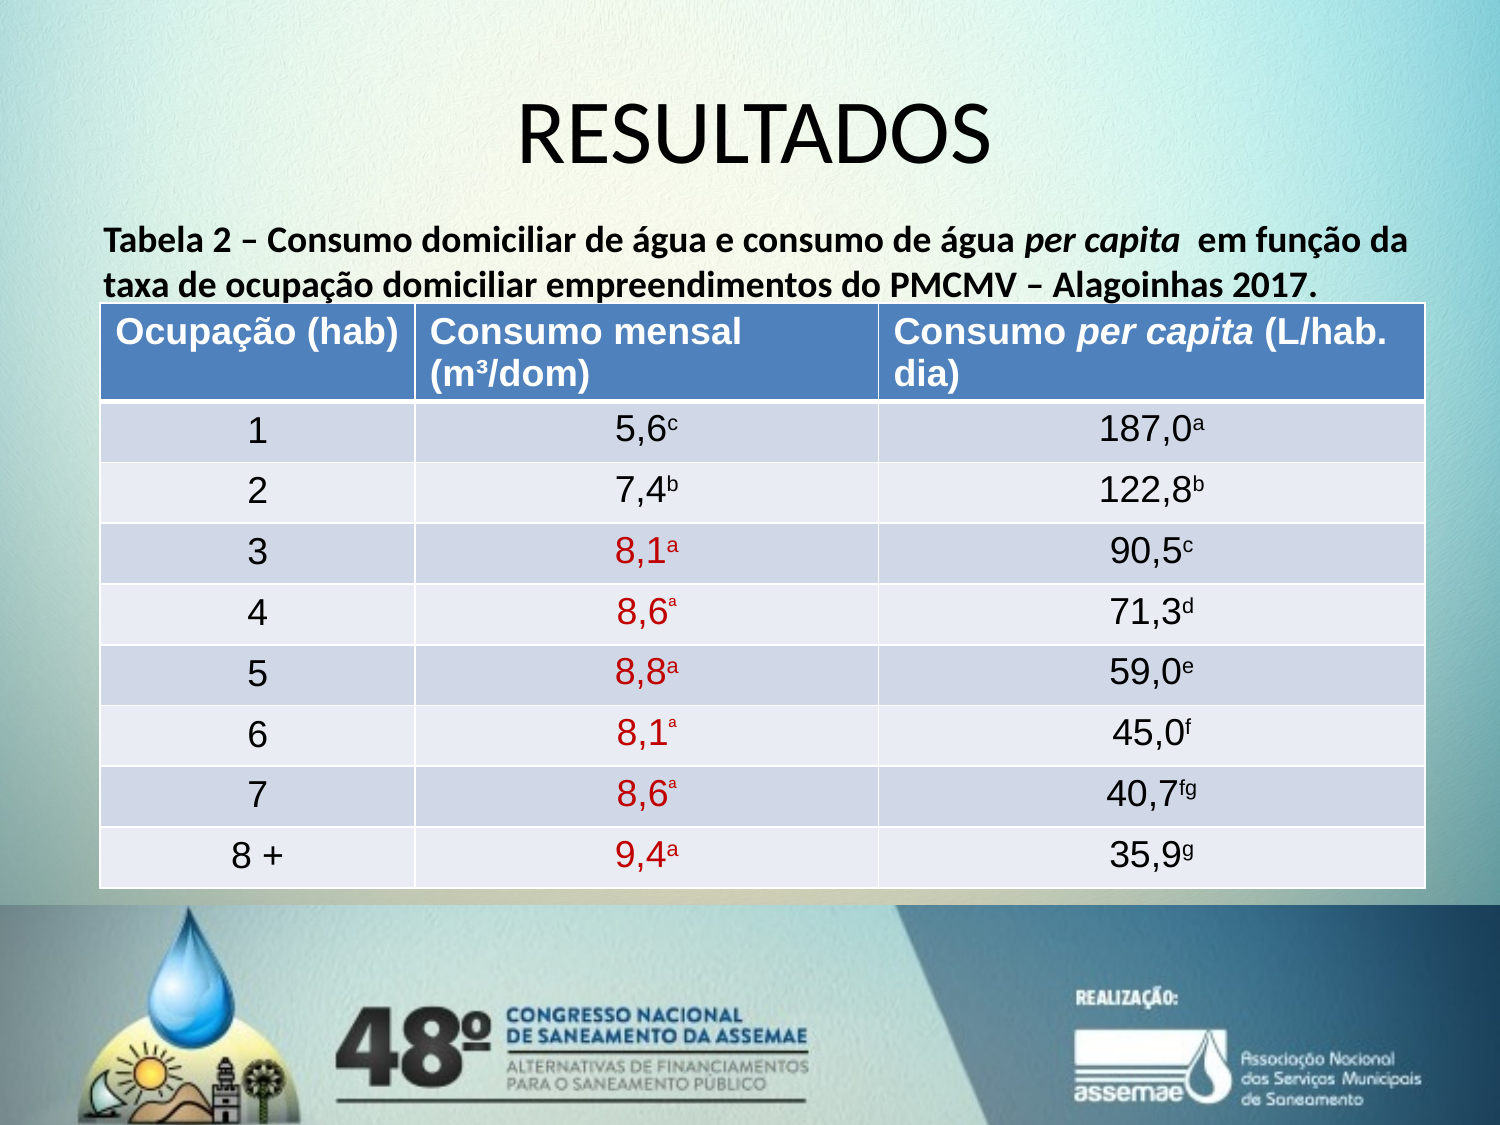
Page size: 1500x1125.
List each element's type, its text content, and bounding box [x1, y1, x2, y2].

table_cell 122,8b [879, 463, 1424, 522]
table_cell 71,3d [879, 585, 1424, 644]
table_cell 8 + [101, 828, 414, 887]
table_cell 59,0e [879, 646, 1424, 705]
table_cell 8,6ª [416, 585, 878, 644]
table_cell 5 [101, 646, 414, 705]
title RESULTADOS [75, 45, 1436, 209]
table_header Consumo per capita (L/hab. dia) [879, 313, 1424, 399]
text_box Tabela 2 – Consumo domiciliar de água e consumo de água per capita em função da taxa de ocupação domiciliar empreendimentos do PMCMV – Alagoinhas 2017. [88, 208, 1436, 313]
table_cell 4 [101, 585, 414, 644]
table_cell 45,0f [879, 706, 1424, 765]
table_header Ocupação (hab) [101, 313, 414, 399]
table_cell 2 [101, 463, 414, 522]
table_cell 1 [101, 404, 414, 462]
table_cell 8,1ª [416, 706, 878, 765]
table_cell 187,0a [879, 404, 1424, 462]
table_cell 8,8a [416, 646, 878, 705]
table_cell 5,6c [416, 404, 878, 462]
table_cell 90,5c [879, 524, 1424, 583]
table_header Consumo mensal (m³/dom) [416, 313, 878, 399]
table_cell 7,4b [416, 463, 878, 522]
picture [0, 0, 1500, 1125]
table_cell 9,4a [416, 828, 878, 887]
table_cell 3 [101, 524, 414, 583]
table_cell 40,7fg [879, 767, 1424, 826]
table_cell 7 [101, 767, 414, 826]
table_cell 35,9g [879, 828, 1424, 887]
table_cell 8,6ª [416, 767, 878, 826]
table_cell 8,1a [416, 524, 878, 583]
table_cell 6 [101, 706, 414, 765]
